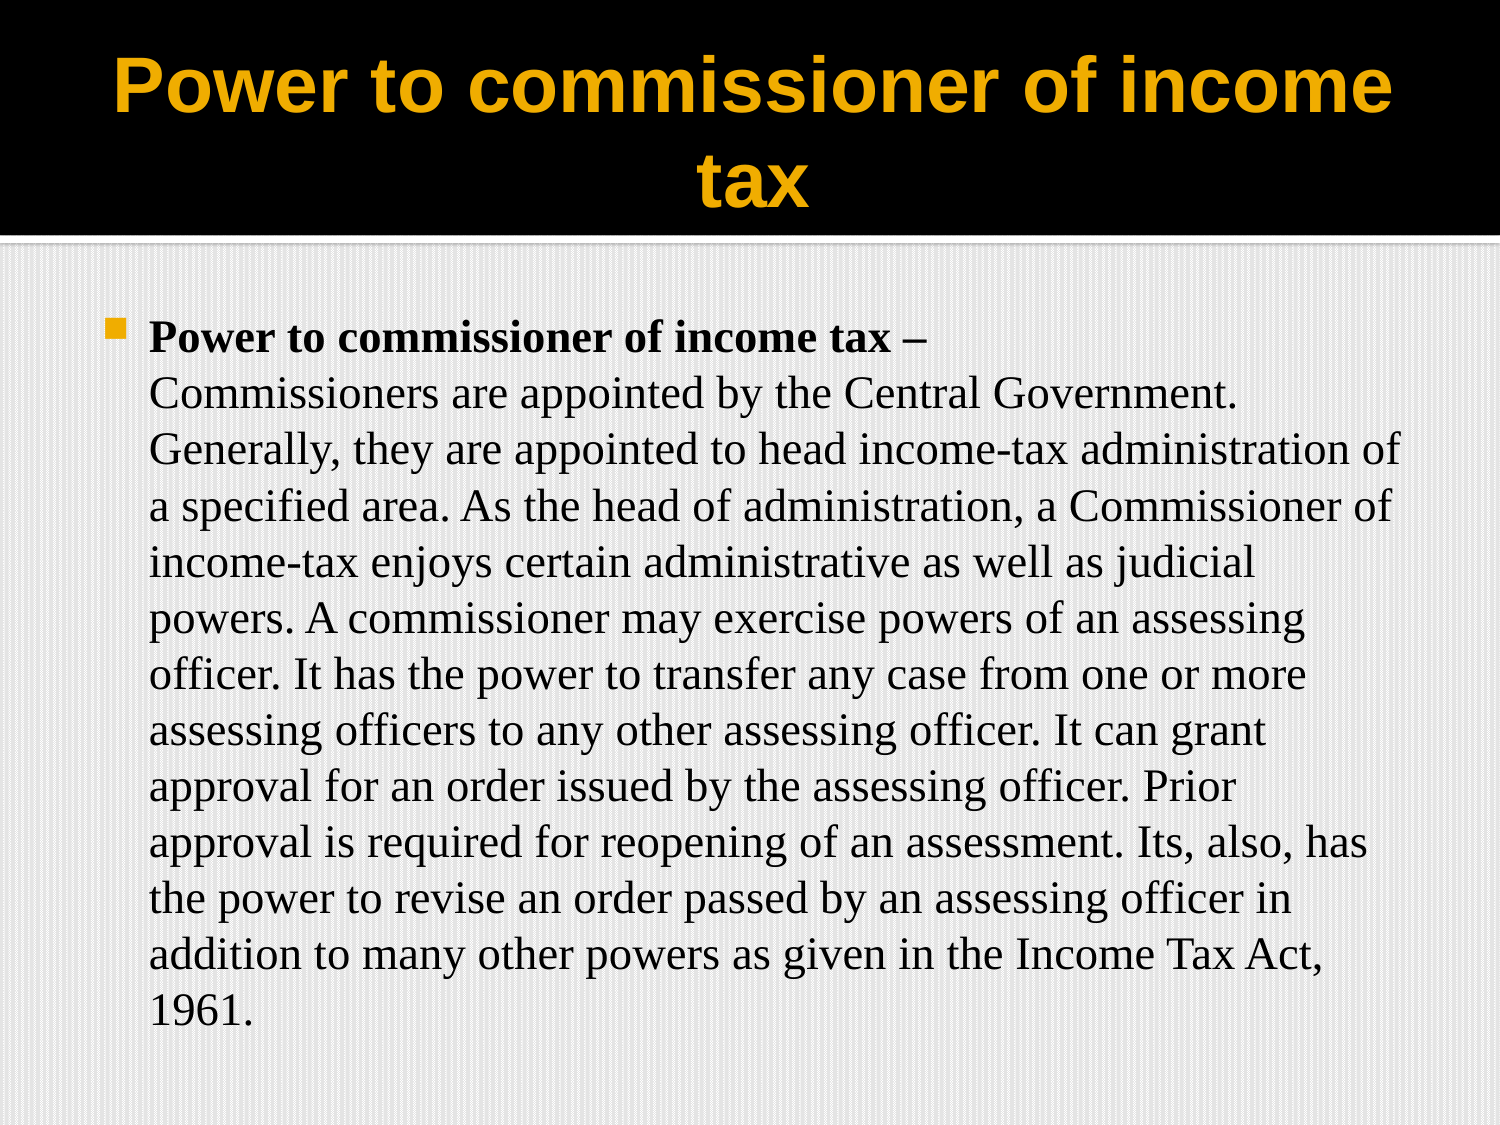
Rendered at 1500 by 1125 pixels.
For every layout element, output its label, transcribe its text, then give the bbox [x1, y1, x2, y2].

list Power to commissioner of income tax – Commissioners are appointed by the Central Government. Generally, they are appointed to head income-tax administration of a specified area. As the head of administration, a Commissioner of income-tax enjoys certain administrative as well as judicial powers. A commissioner may exercise powers of an assessing officer. It has the power to transfer any case from one or more assessing officers to any other assessing officer. It can grant approval for an order issued by the assessing officer. Prior approval is required for reopening of an assessment. Its, also, has the power to revise an order passed by an assessing officer in addition to many other powers as given in the Income Tax Act, 1961. [75, 291, 1425, 1050]
title Power to commissioner of income tax [75, 25, 1425, 231]
